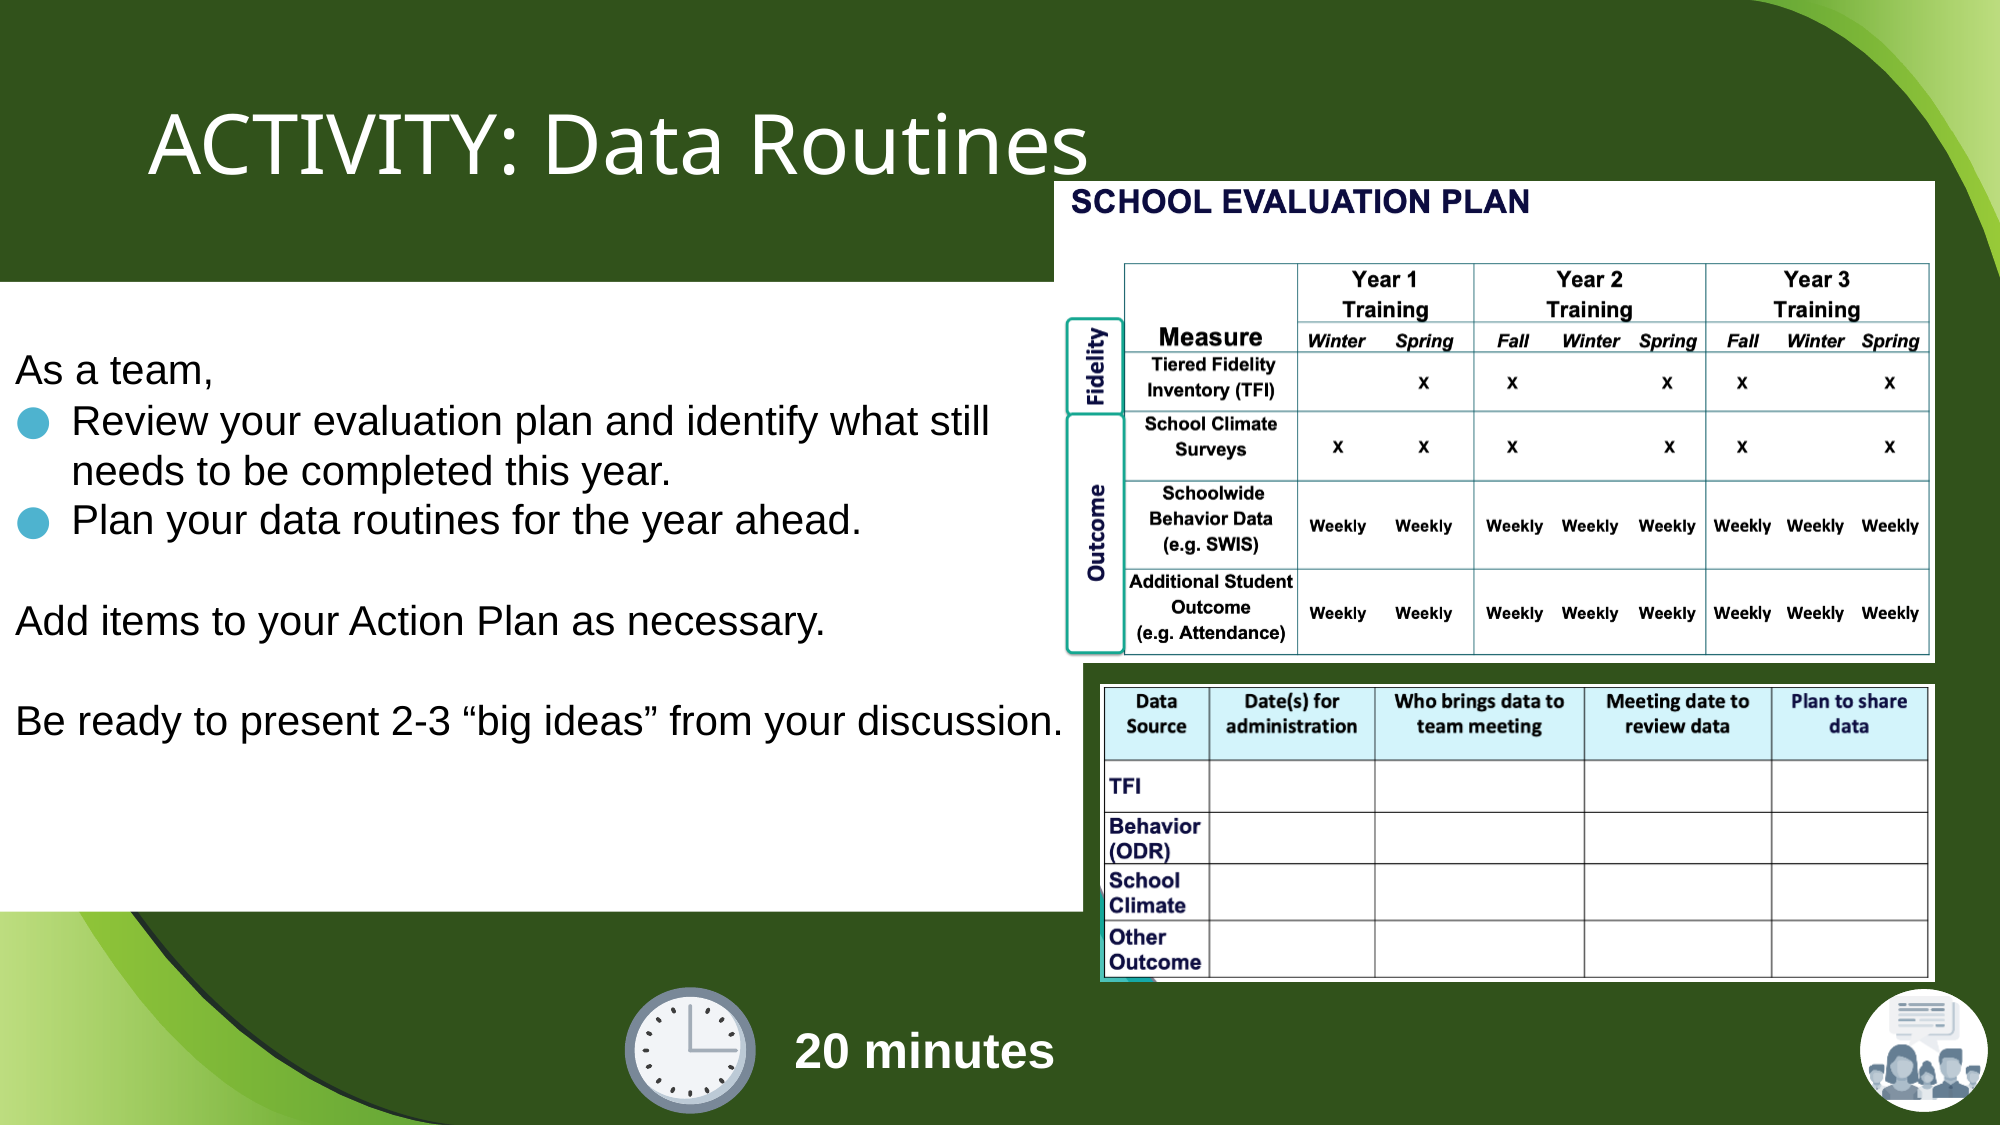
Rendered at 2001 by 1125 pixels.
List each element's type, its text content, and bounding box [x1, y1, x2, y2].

list As a team, Review your evaluation plan and identify what still needs to be completed this year. Plan your data routines for the year ahead. Add items to your Action Plan as necessary. Be ready to present 2-3 “big ideas” from your discussion. [0, 281, 1084, 912]
picture [1054, 181, 1935, 663]
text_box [624, 987, 756, 1114]
picture [1100, 684, 1936, 983]
picture [1858, 987, 1990, 1114]
text_box 20 minutes [779, 1011, 1071, 1087]
title ACTIVITY: Data Routines [133, 76, 1672, 216]
